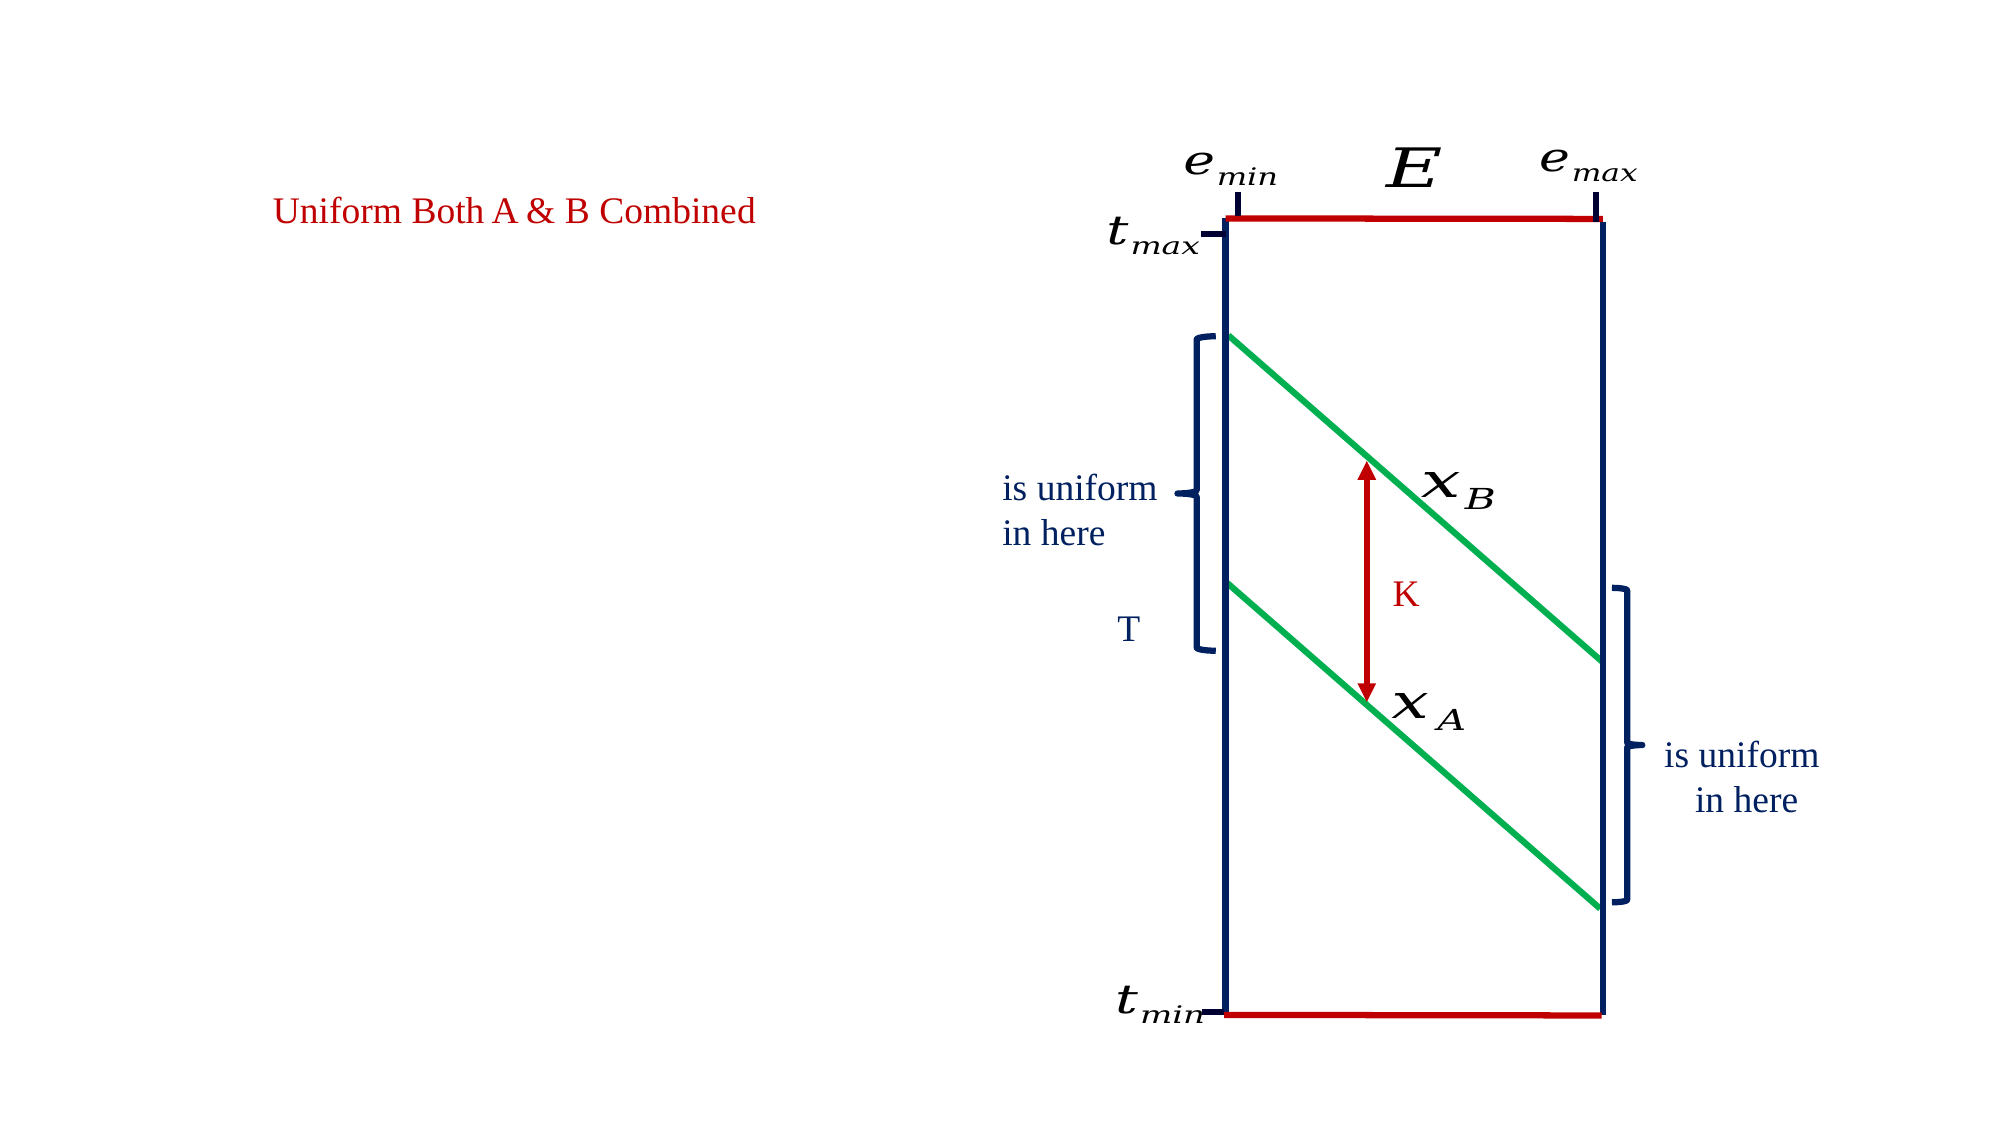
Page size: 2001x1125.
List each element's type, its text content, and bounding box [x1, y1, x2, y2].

text_box [1177, 336, 1216, 651]
text_box Uniform Both A & B Combined [258, 178, 772, 239]
text_box T [1102, 596, 1156, 657]
text_box [1611, 587, 1643, 903]
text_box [1230, 671, 1598, 909]
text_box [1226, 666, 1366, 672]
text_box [1230, 335, 1598, 663]
